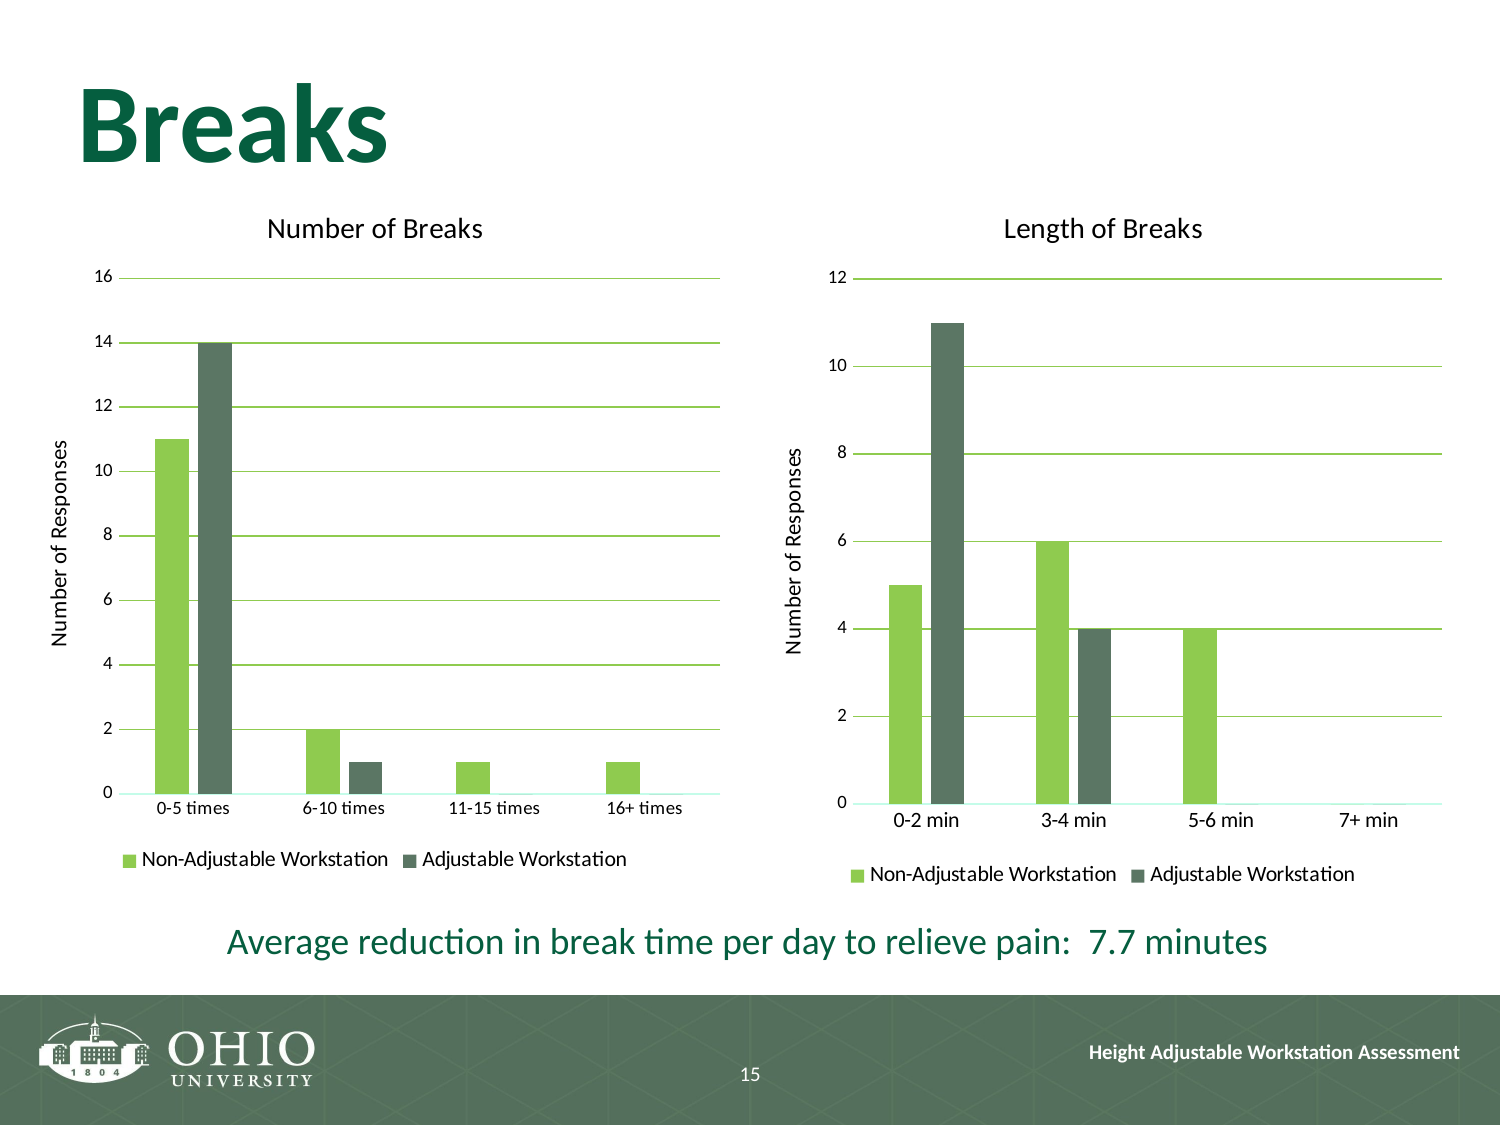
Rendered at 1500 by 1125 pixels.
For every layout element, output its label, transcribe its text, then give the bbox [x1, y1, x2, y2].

text_box Average reduction in break time per day to relieve pain: 7.7 minutes [39, 909, 1457, 969]
chart [15, 185, 735, 880]
list Height Adjustable Workstation Assessment [933, 1044, 1475, 1067]
picture [0, 995, 1500, 1125]
slide_number 15 [575, 1042, 925, 1103]
list Breaks [62, 83, 1288, 285]
chart [749, 185, 1457, 895]
